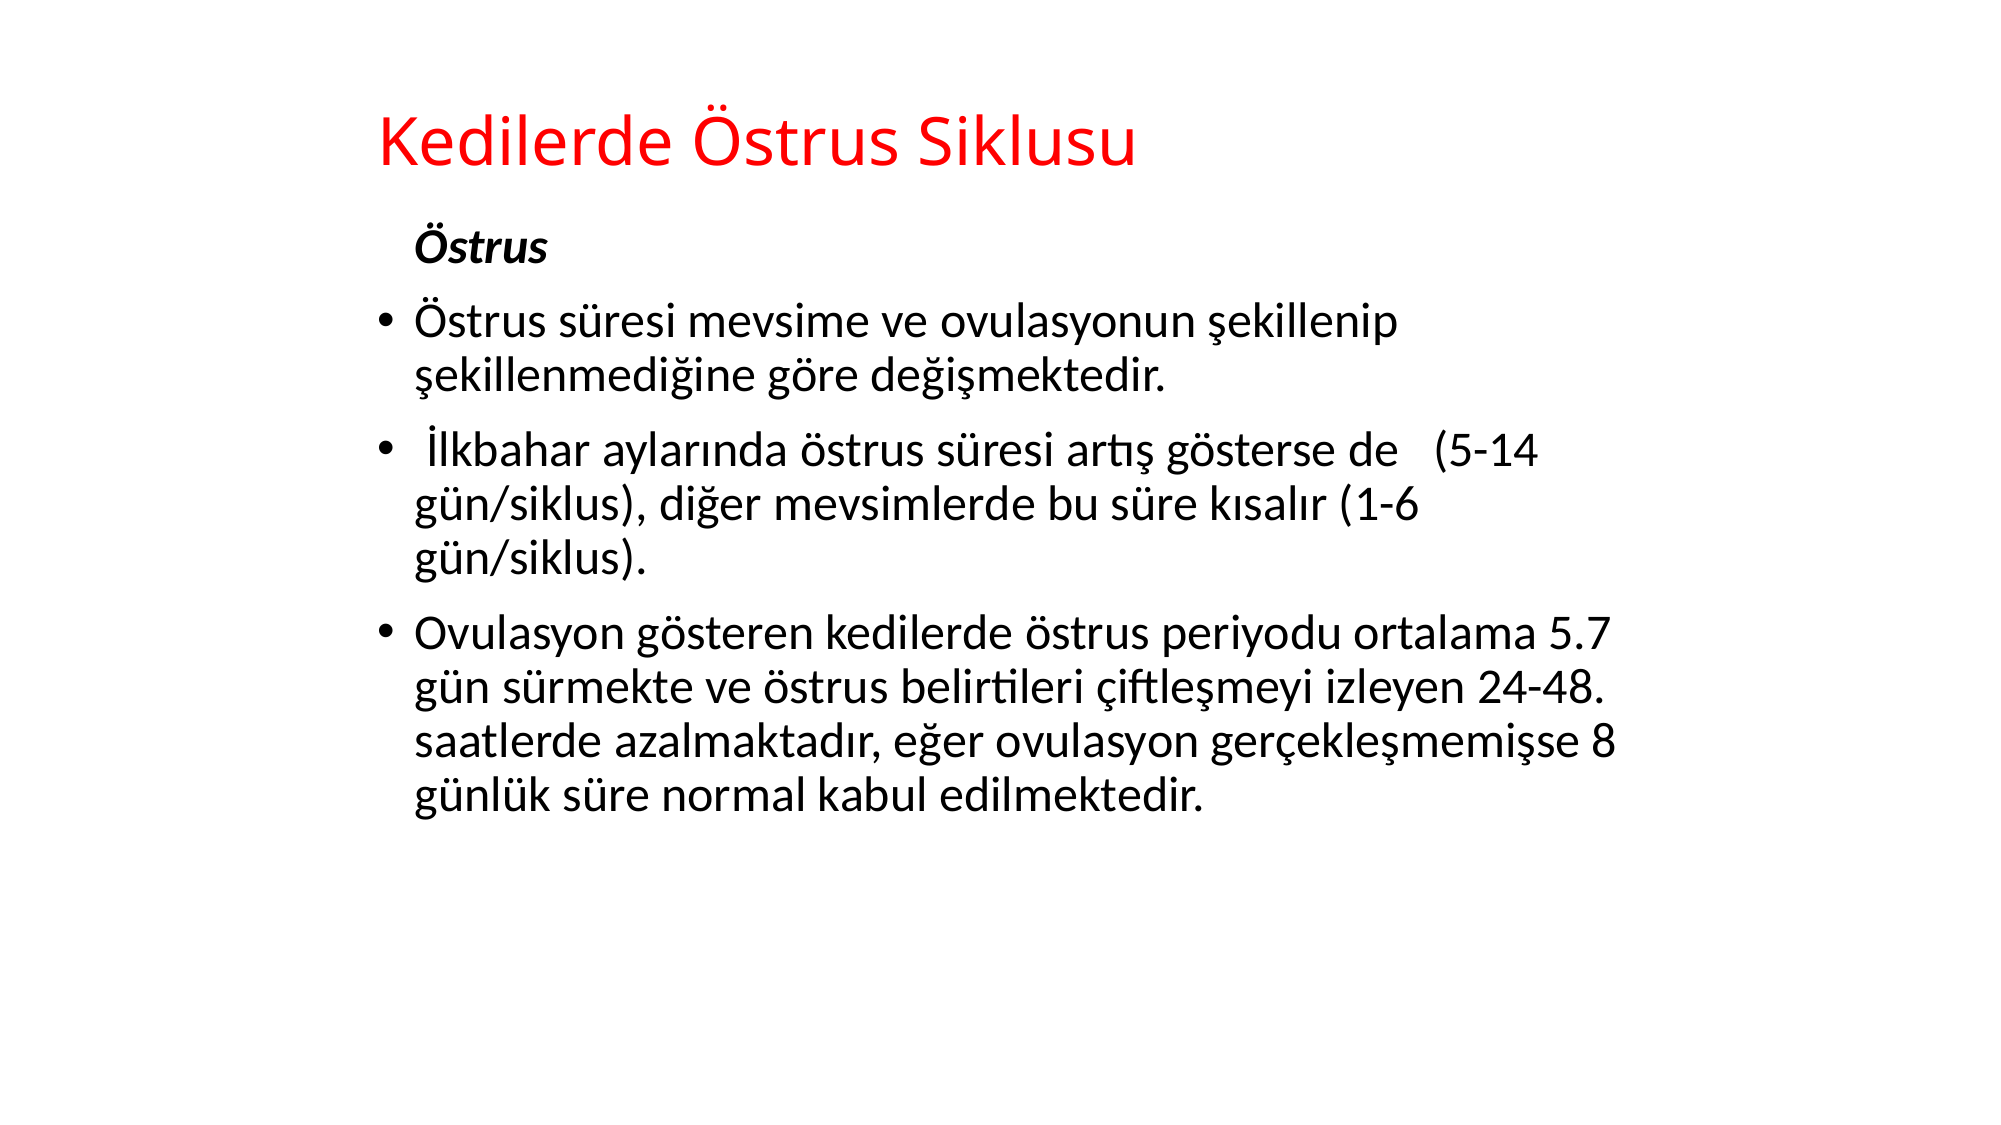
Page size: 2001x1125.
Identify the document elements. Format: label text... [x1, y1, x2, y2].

list Östrus Östrus süresi mevsime ve ovulasyonun şekillenip şekillenmediğine göre değişmektedir. İlkbahar aylarında östrus süresi artış gösterse de (5-14 gün/siklus), diğer mevsimlerde bu süre kısalır (1-6 gün/siklus). Ovulasyon gösteren kedilerde östrus periyodu ortalama 5.7 gün sürmekte ve östrus belirtileri çiftleşmeyi izleyen 24-48. saatlerde azalmaktadır, eğer ovulasyon gerçekleşmemişse 8 günlük süre normal kabul edilmektedir. [362, 212, 1638, 1000]
title Kedilerde Östrus Siklusu [362, 99, 1638, 188]
